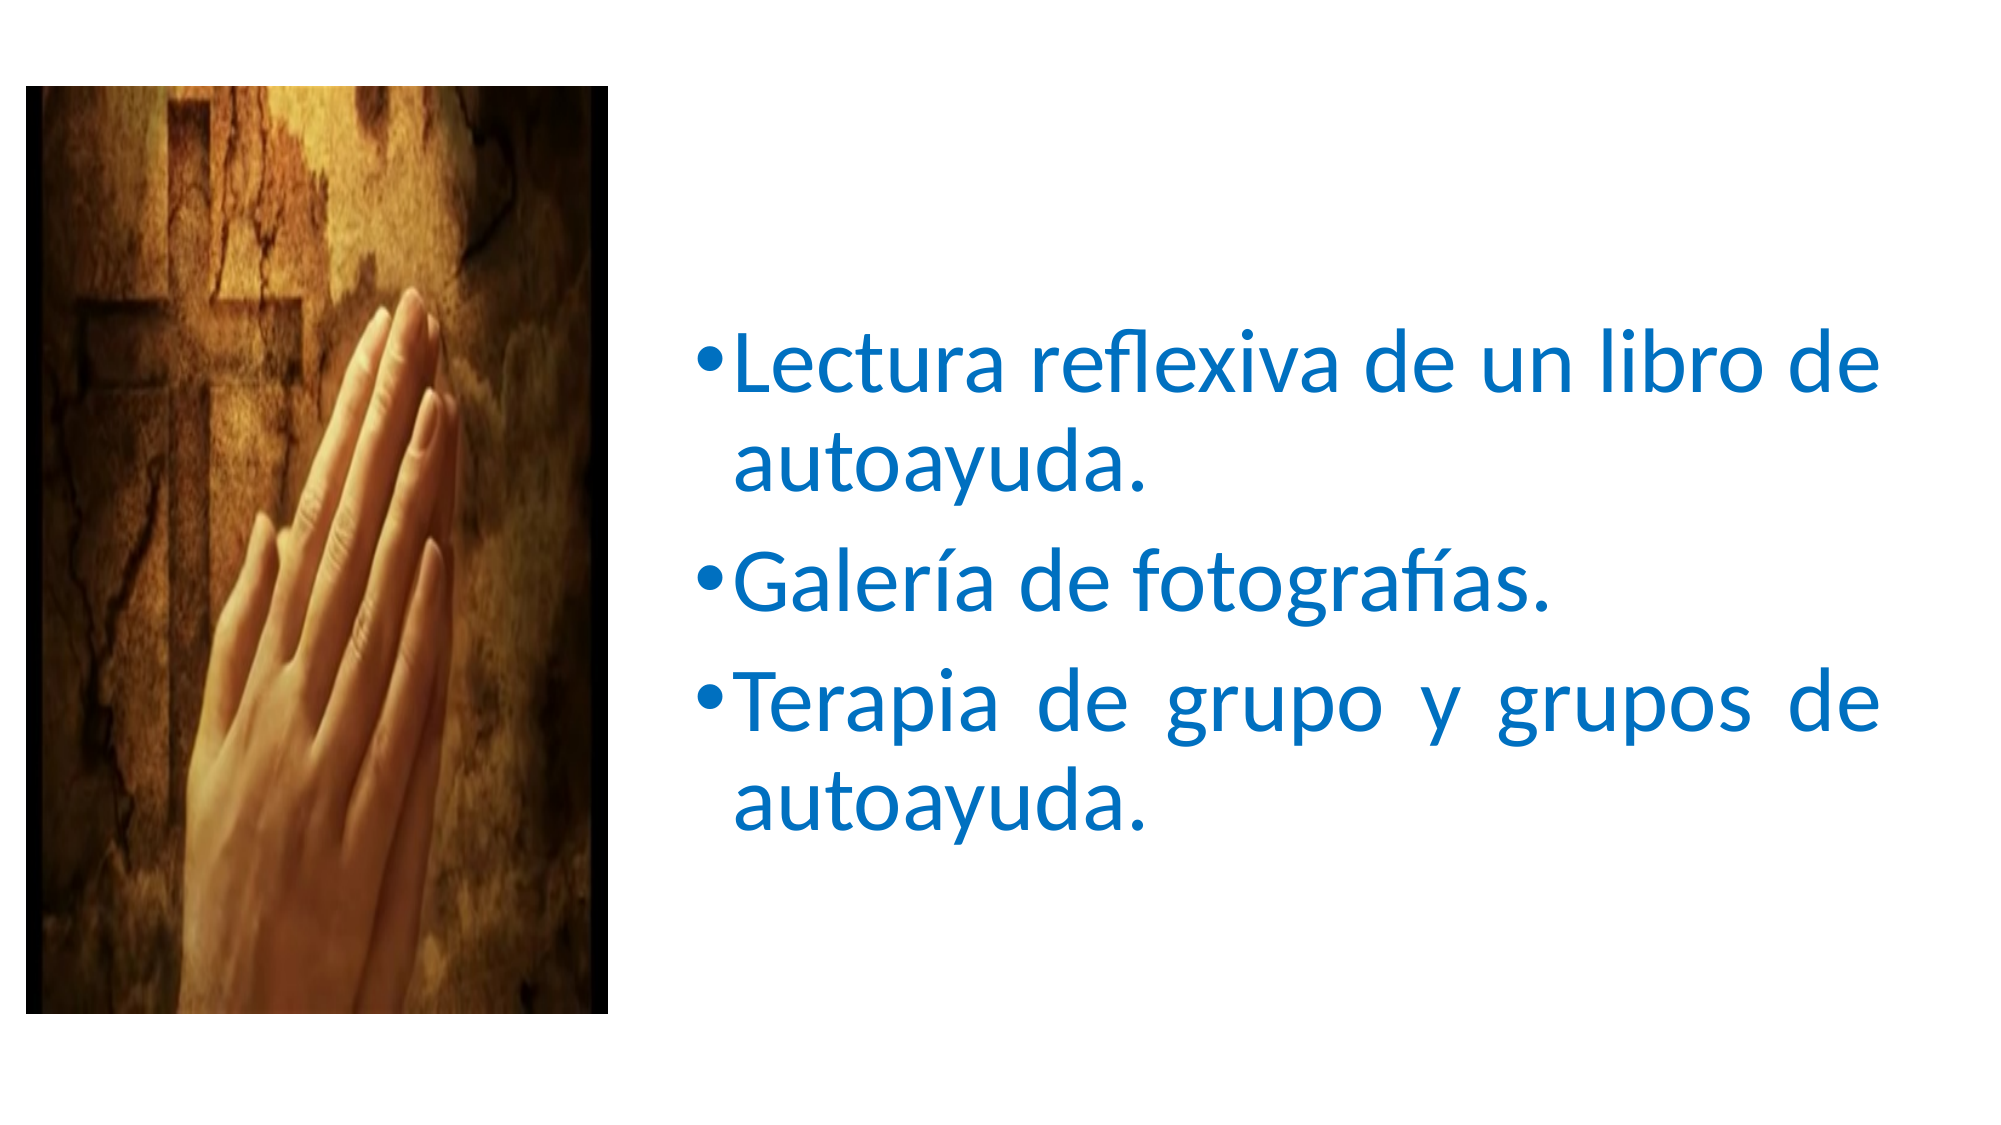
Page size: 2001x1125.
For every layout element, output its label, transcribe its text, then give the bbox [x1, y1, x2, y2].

picture [26, 86, 608, 1014]
list Lectura reflexiva de un libro de autoayuda. Galería de fotografías. Terapia de grupo y grupos de autoayuda. [679, 305, 1899, 1125]
